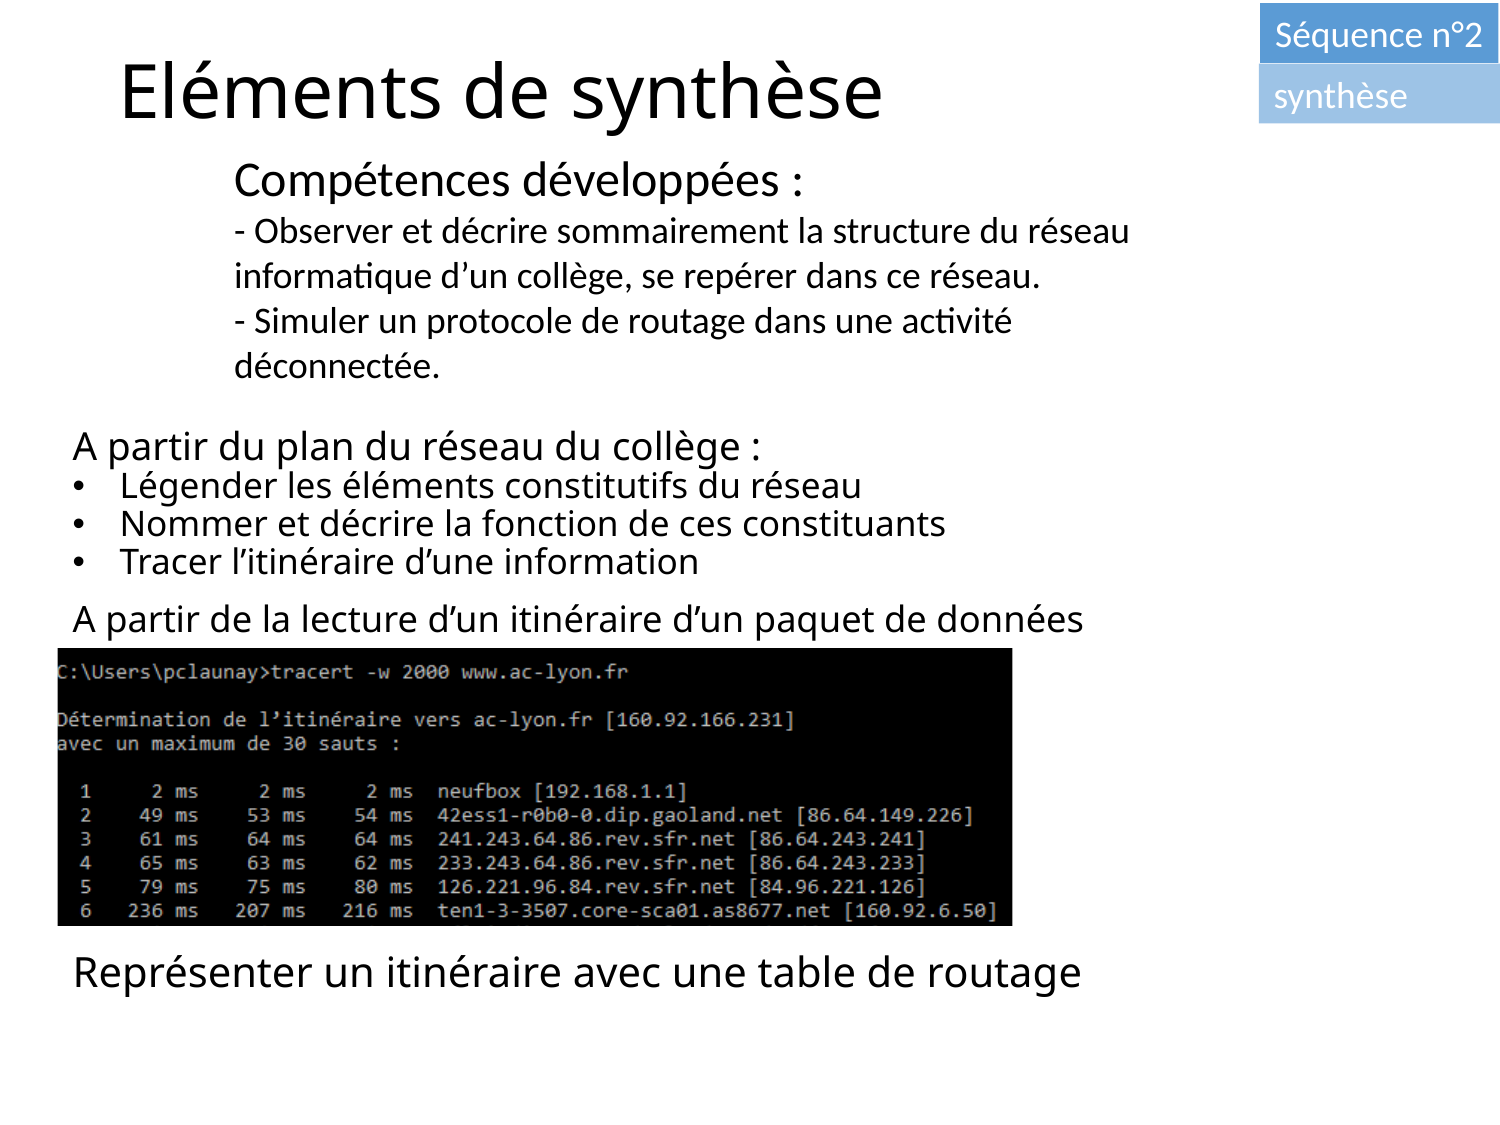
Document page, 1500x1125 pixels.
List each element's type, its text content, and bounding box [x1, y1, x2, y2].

text_box Séquence n°2 [1260, 3, 1499, 63]
text_box Représenter un itinéraire avec une table de routage [57, 931, 1128, 1016]
text_box A partir du plan du réseau du collège : Légender les éléments constitutifs du réseau Nommer et décrire la fonction de ces constituants Tracer l’itinéraire d’une information [57, 419, 1128, 592]
title Eléments de synthèse [103, 34, 1259, 154]
text_box synthèse [1258, 63, 1500, 124]
text_box Compétences développées : - Observer et décrire sommairement la structure du réseau informatique d’un collège, se repérer dans ce réseau. - Simuler un protocole de routage dans une activité déconnectée. [219, 139, 1179, 394]
text_box A partir de la lecture d’un itinéraire d’un paquet de données [57, 592, 1128, 664]
picture [57, 648, 1013, 927]
